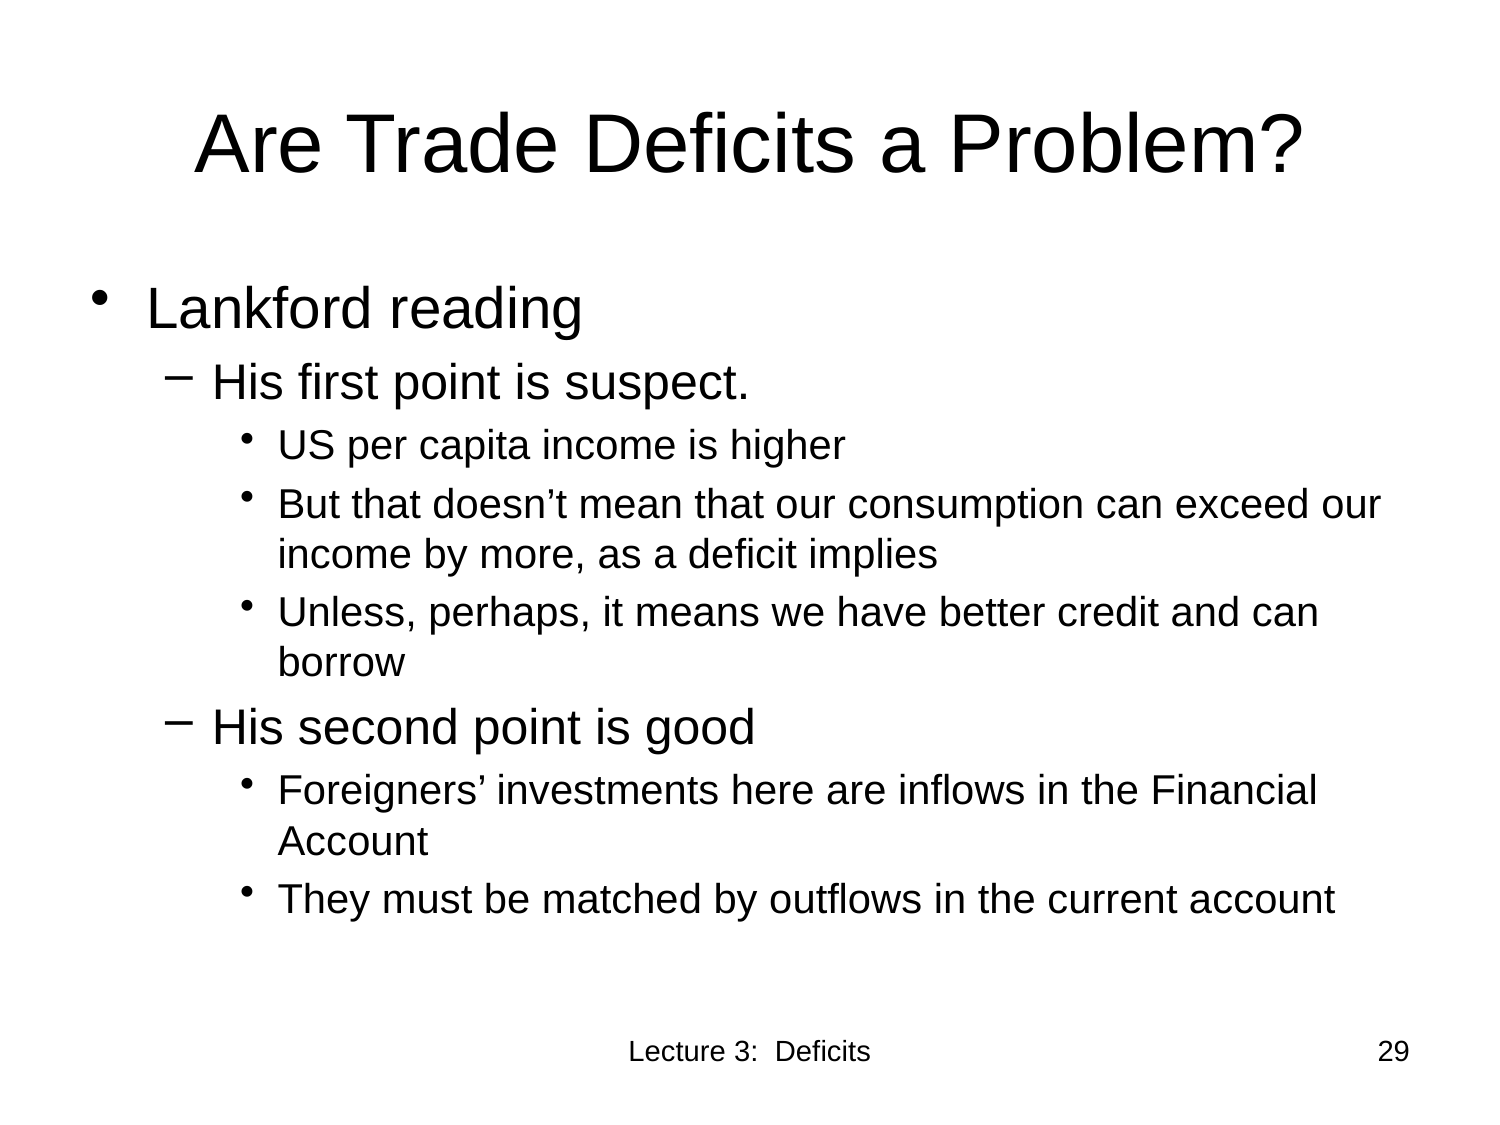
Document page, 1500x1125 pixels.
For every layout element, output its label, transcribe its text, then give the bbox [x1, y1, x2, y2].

slide_number 29 [1074, 1024, 1426, 1103]
footer Lecture 3: Deficits [512, 1024, 988, 1103]
list Lankford reading His first point is suspect. US per capita income is higher But that doesn’t mean that our consumption can exceed our income by more, as a deficit implies Unless, perhaps, it means we have better credit and can borrow His second point is good Foreigners’ investments here are inflows in the Financial Account They must be matched by outflows in the current account [74, 262, 1426, 1024]
title Are Trade Deficits a Problem? [74, 44, 1426, 233]
